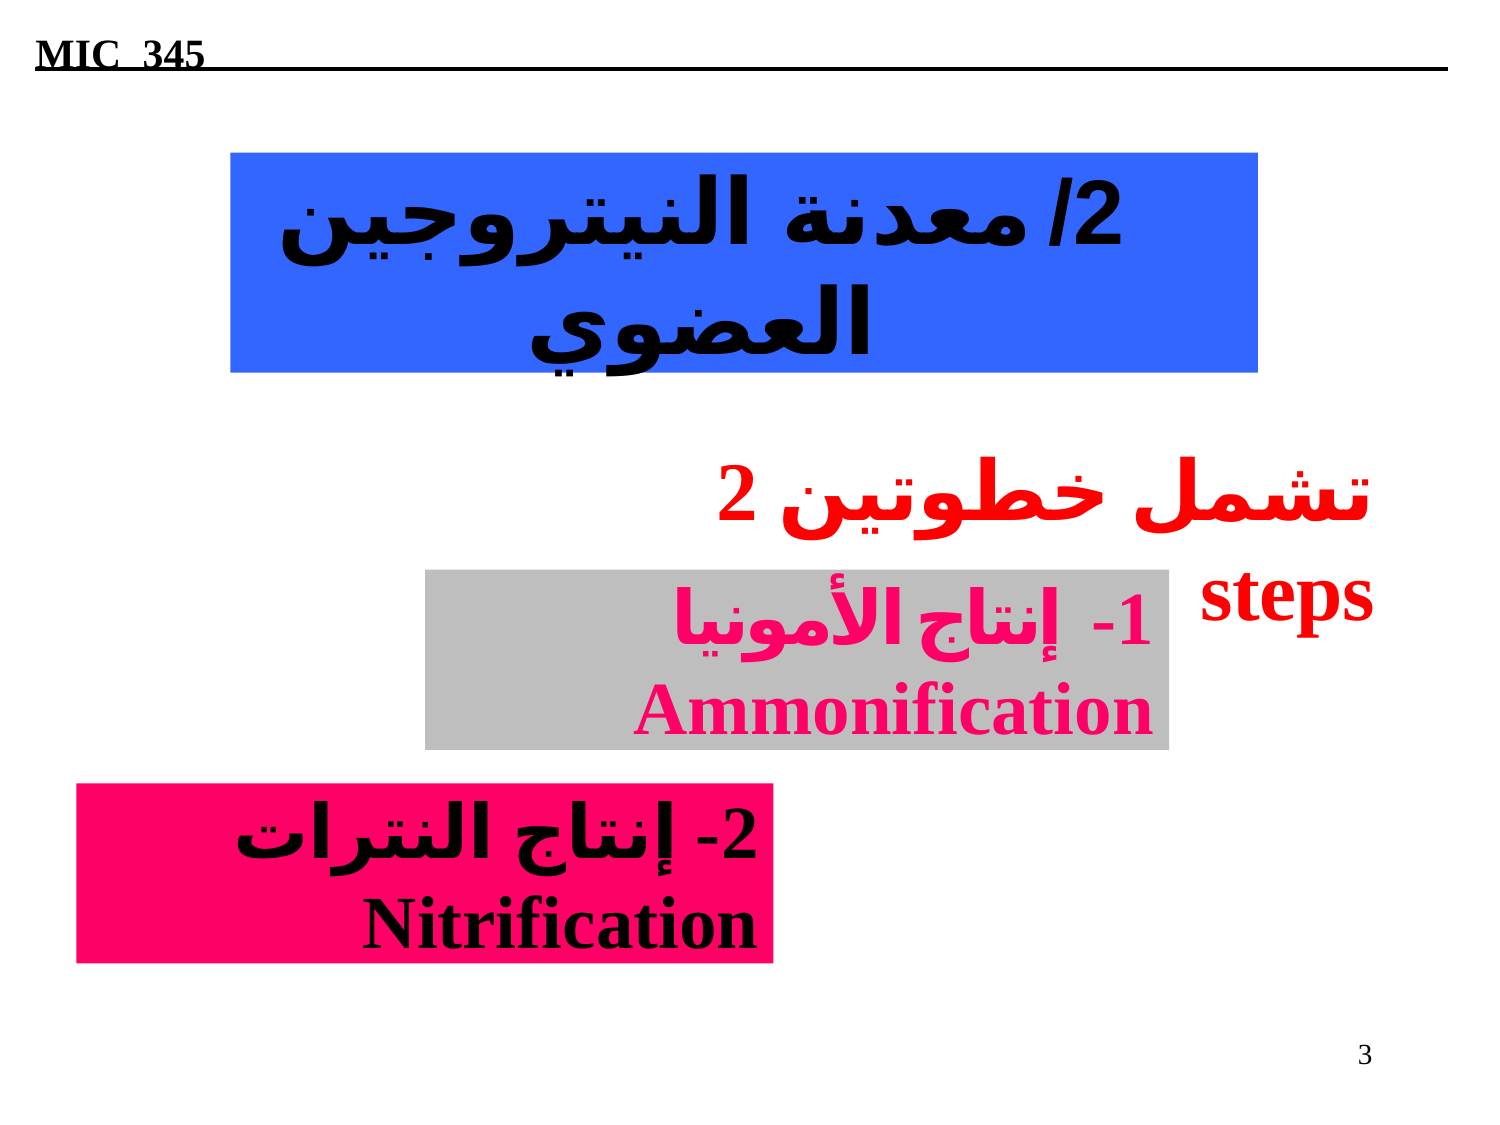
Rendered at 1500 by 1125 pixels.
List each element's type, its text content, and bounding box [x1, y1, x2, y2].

text_box 2/ معدنة النيتروجين العضوي [230, 152, 1258, 373]
slide_number 3 [1341, 1035, 1377, 1125]
text_box 1- إنتاج الأمونيا Ammonification [425, 569, 1170, 750]
text_box MIC 345 [33, 27, 207, 78]
text_box 2- إنتاج النترات Nitrification [76, 783, 774, 964]
text_box تشمل خطوتين 2 steps [711, 437, 1377, 638]
